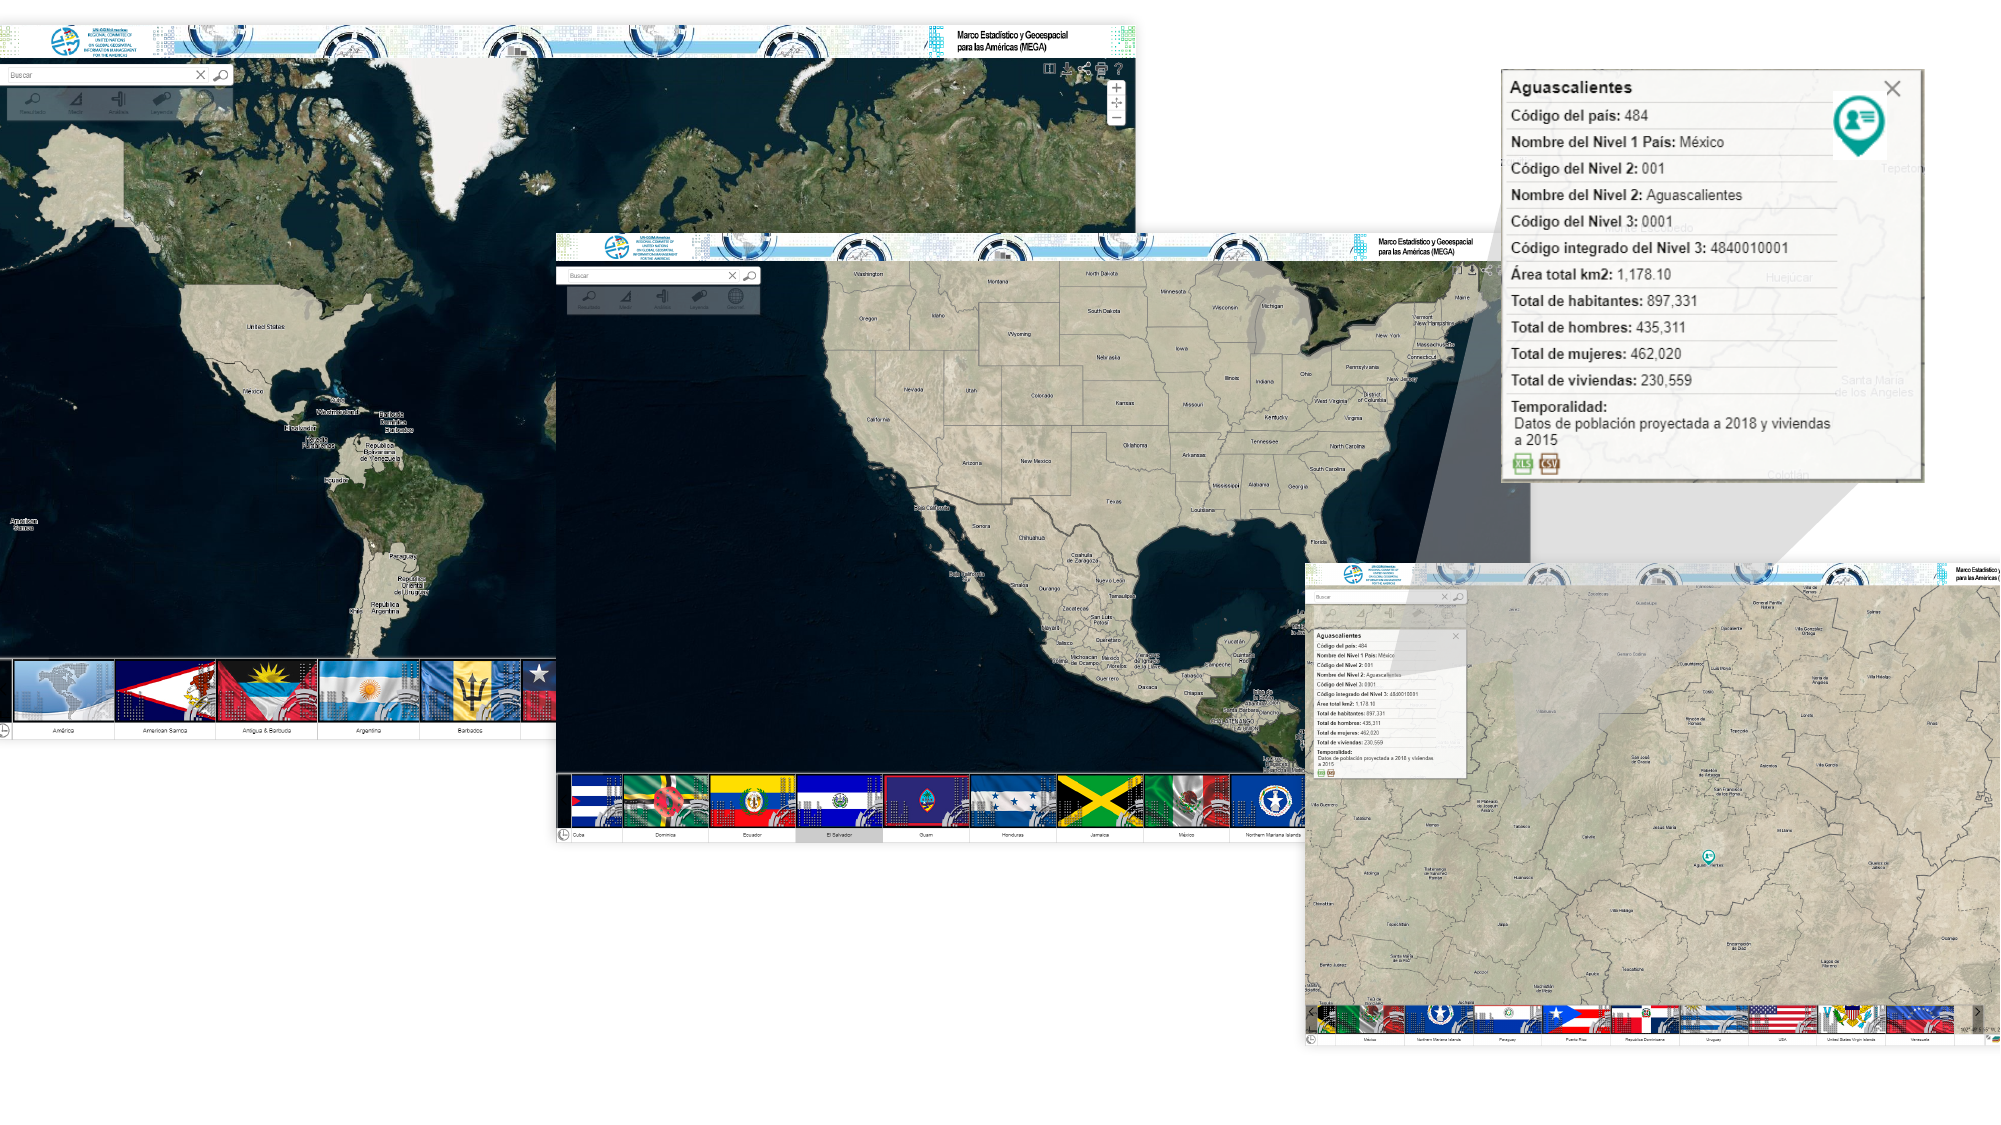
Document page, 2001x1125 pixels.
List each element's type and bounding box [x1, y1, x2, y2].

text_box [1531, 483, 1861, 564]
picture [0, 25, 2000, 1046]
text_box [1492, 197, 1501, 233]
